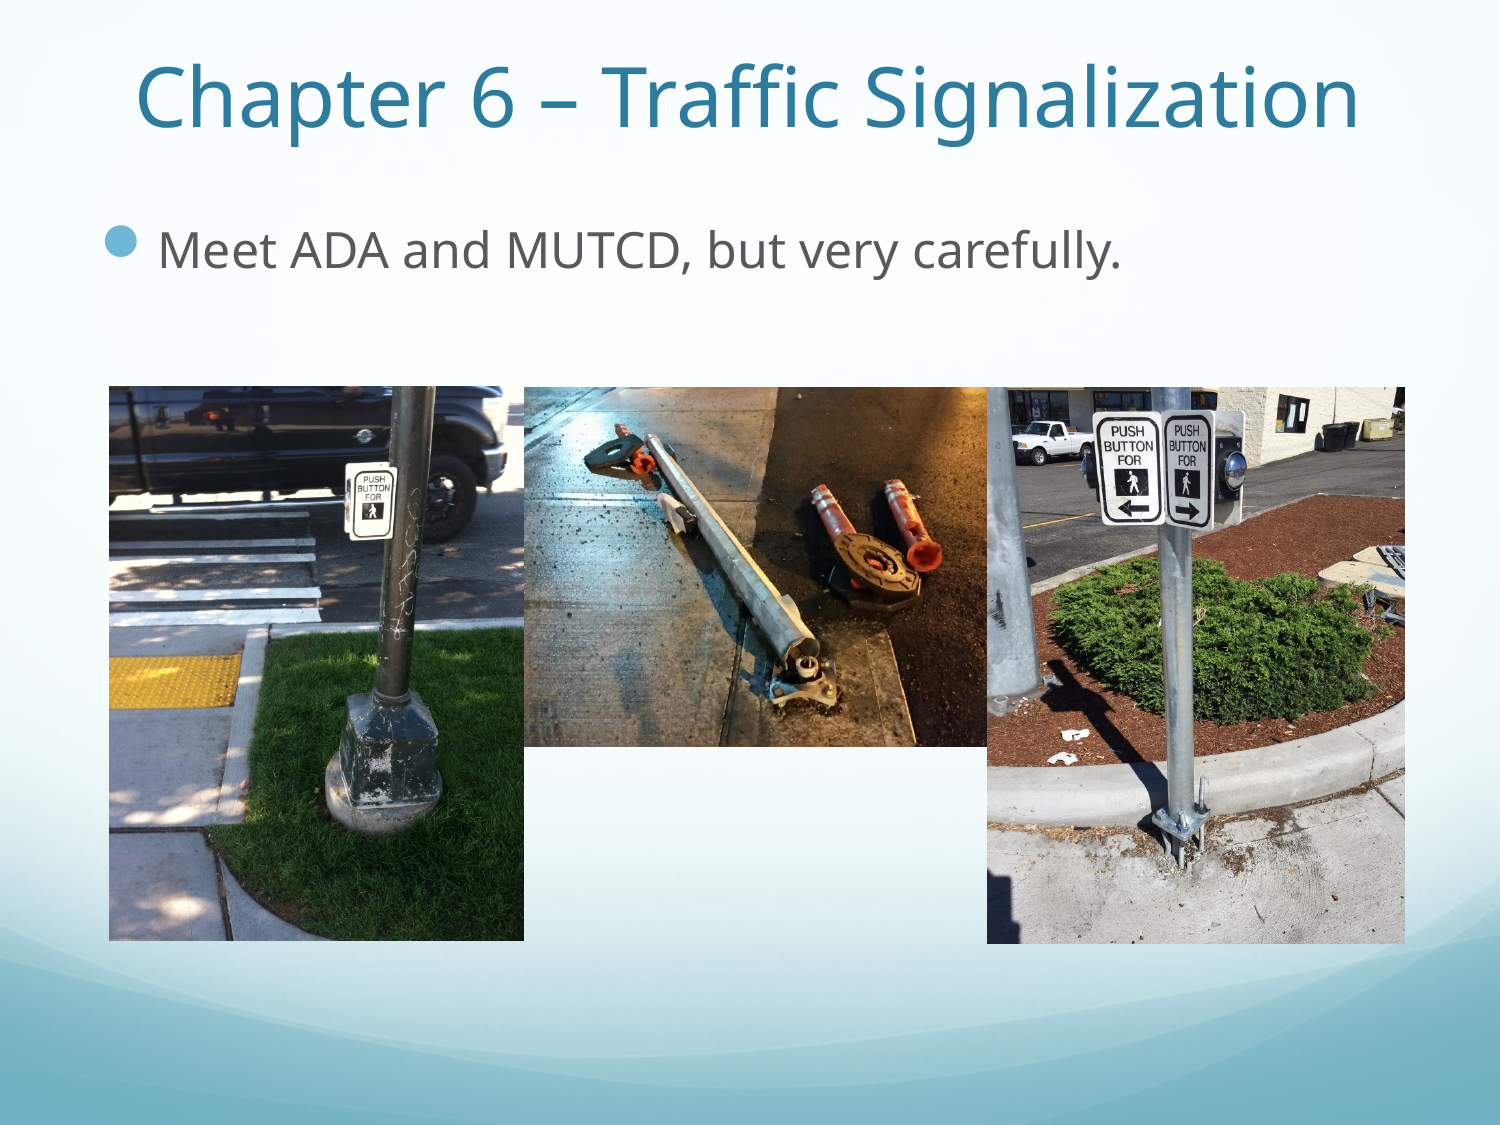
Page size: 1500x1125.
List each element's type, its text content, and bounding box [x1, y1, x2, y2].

title Chapter 6 – Traffic Signalization [89, 24, 1409, 152]
list Meet ADA and MUTCD, but very carefully. [85, 210, 1405, 924]
picture [108, 385, 1406, 945]
